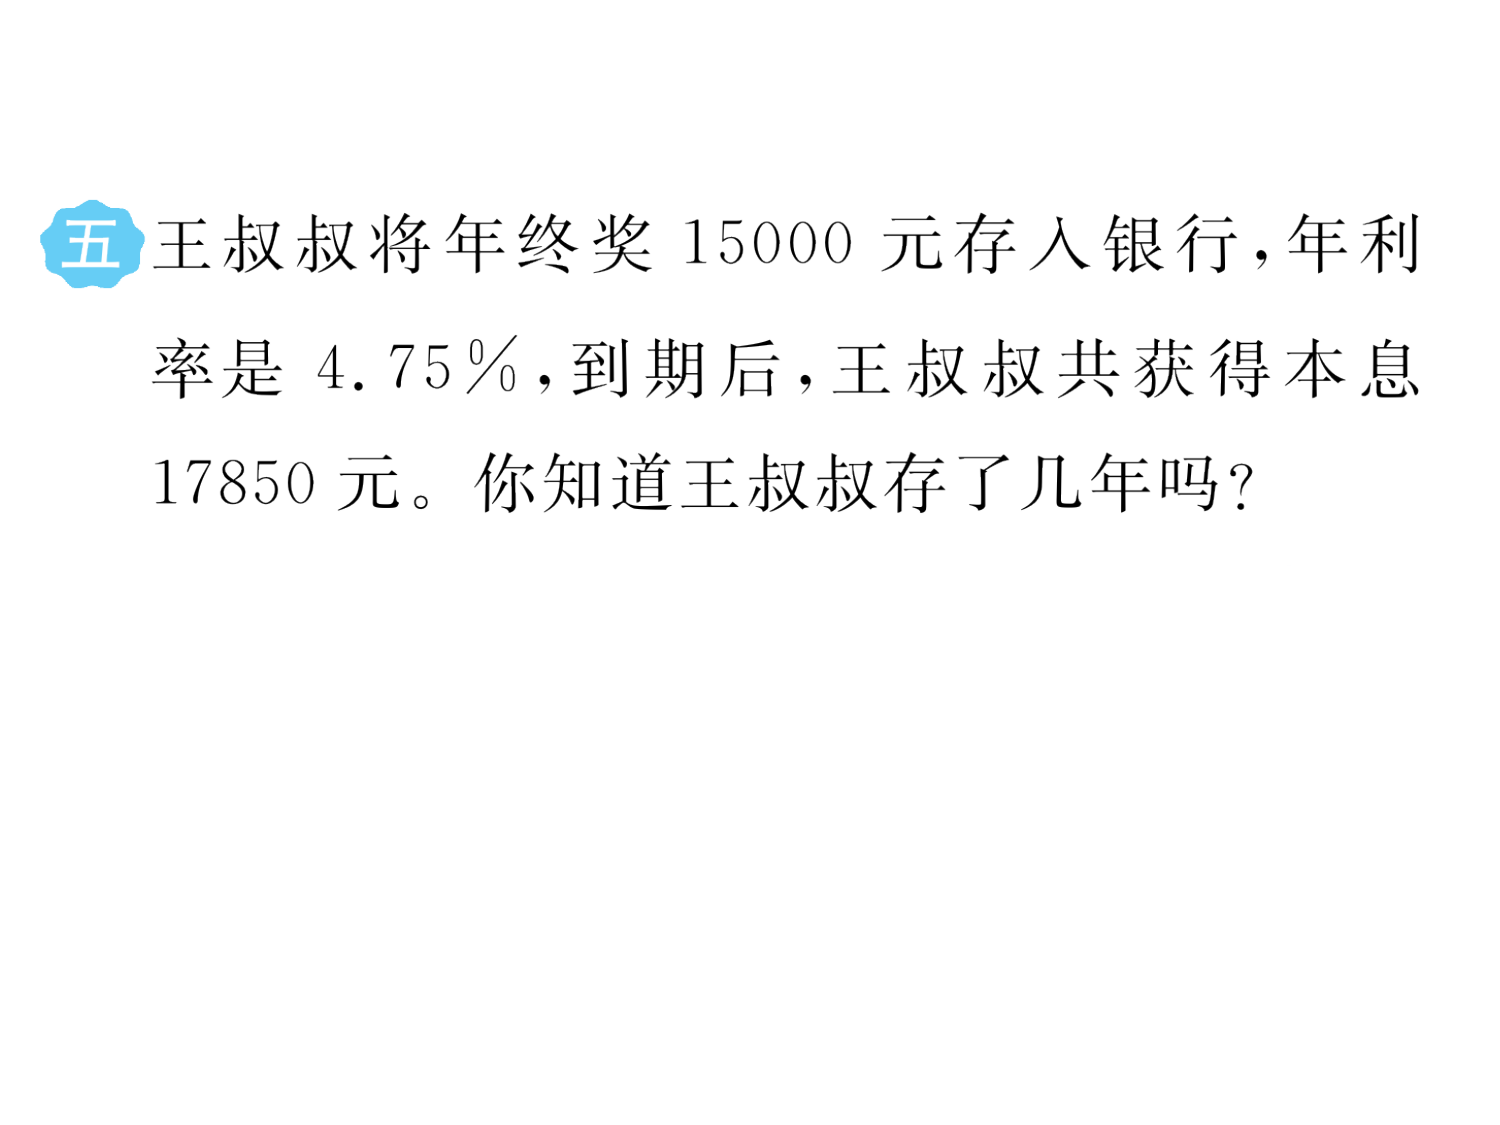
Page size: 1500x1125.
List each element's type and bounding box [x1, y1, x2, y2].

picture [35, 177, 1453, 771]
